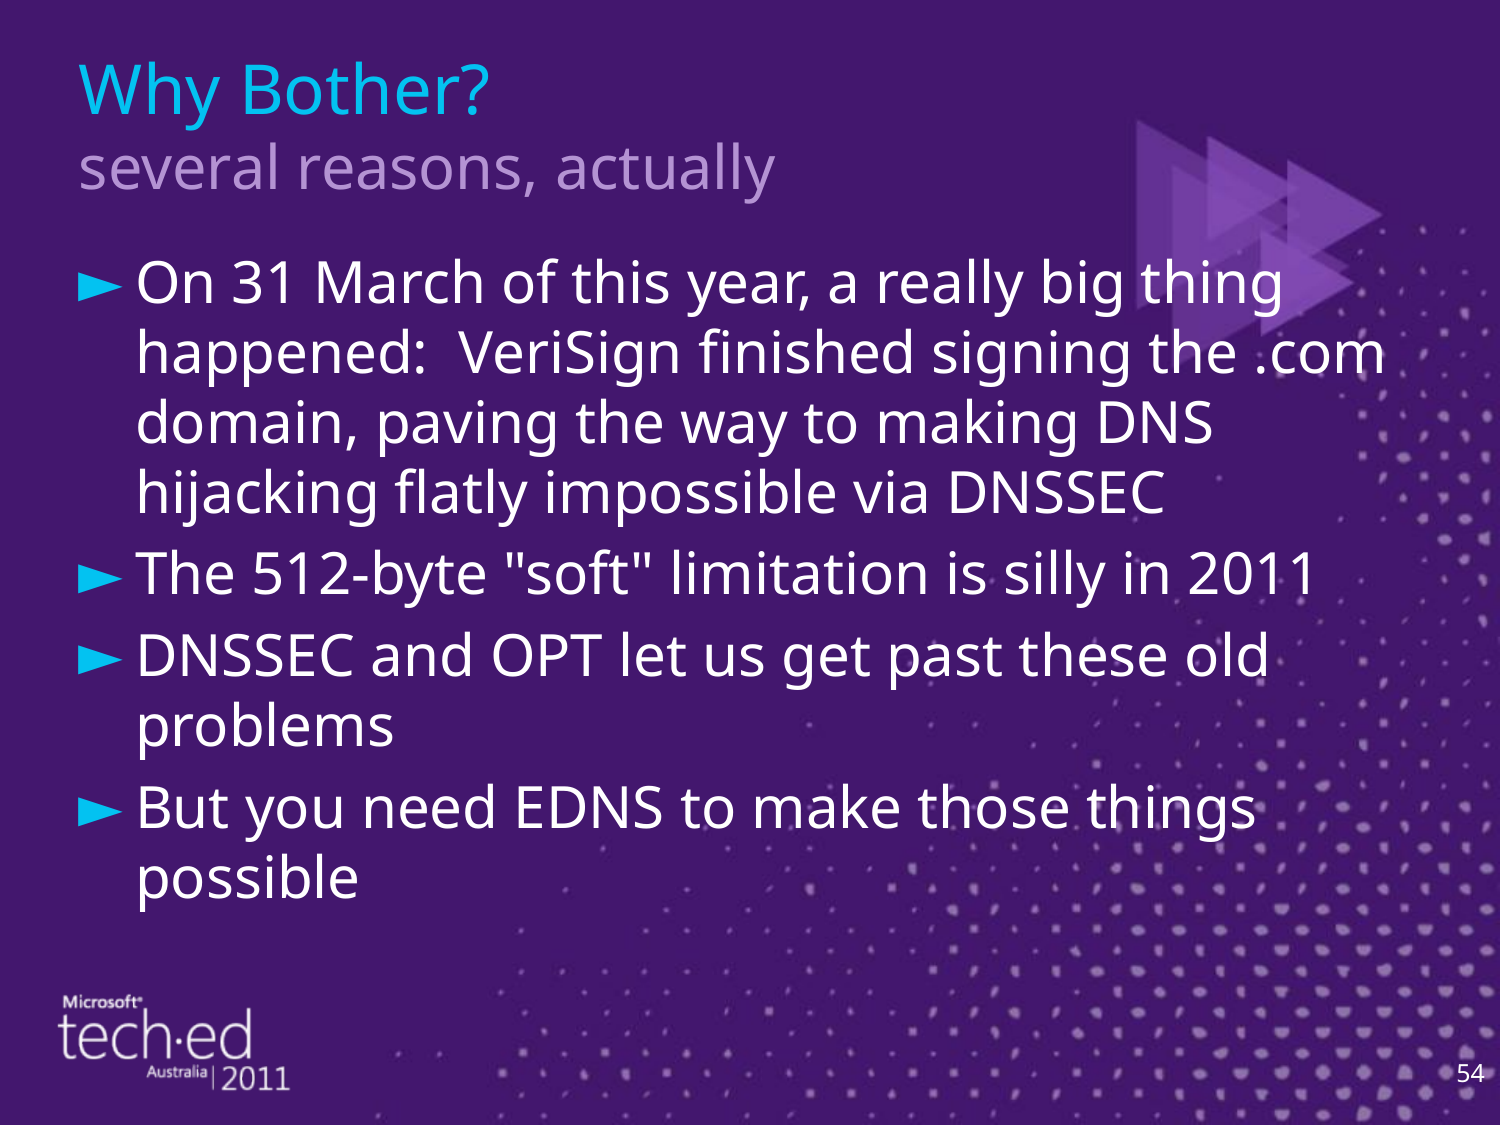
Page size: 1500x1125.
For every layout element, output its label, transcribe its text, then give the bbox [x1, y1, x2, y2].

list On 31 March of this year, a really big thing happened: VeriSign finished signing the .com domain, paving the way to making DNS hijacking flatly impossible via DNSSEC The 512-byte "soft" limitation is silly in 2011 DNSSEC and OPT let us get past these old problems But you need EDNS to make those things possible [63, 237, 1436, 1013]
picture [0, 0, 1500, 1125]
slide_number 54 [1187, 1037, 1500, 1113]
title Why Bother? several reasons, actually [63, 37, 1436, 211]
